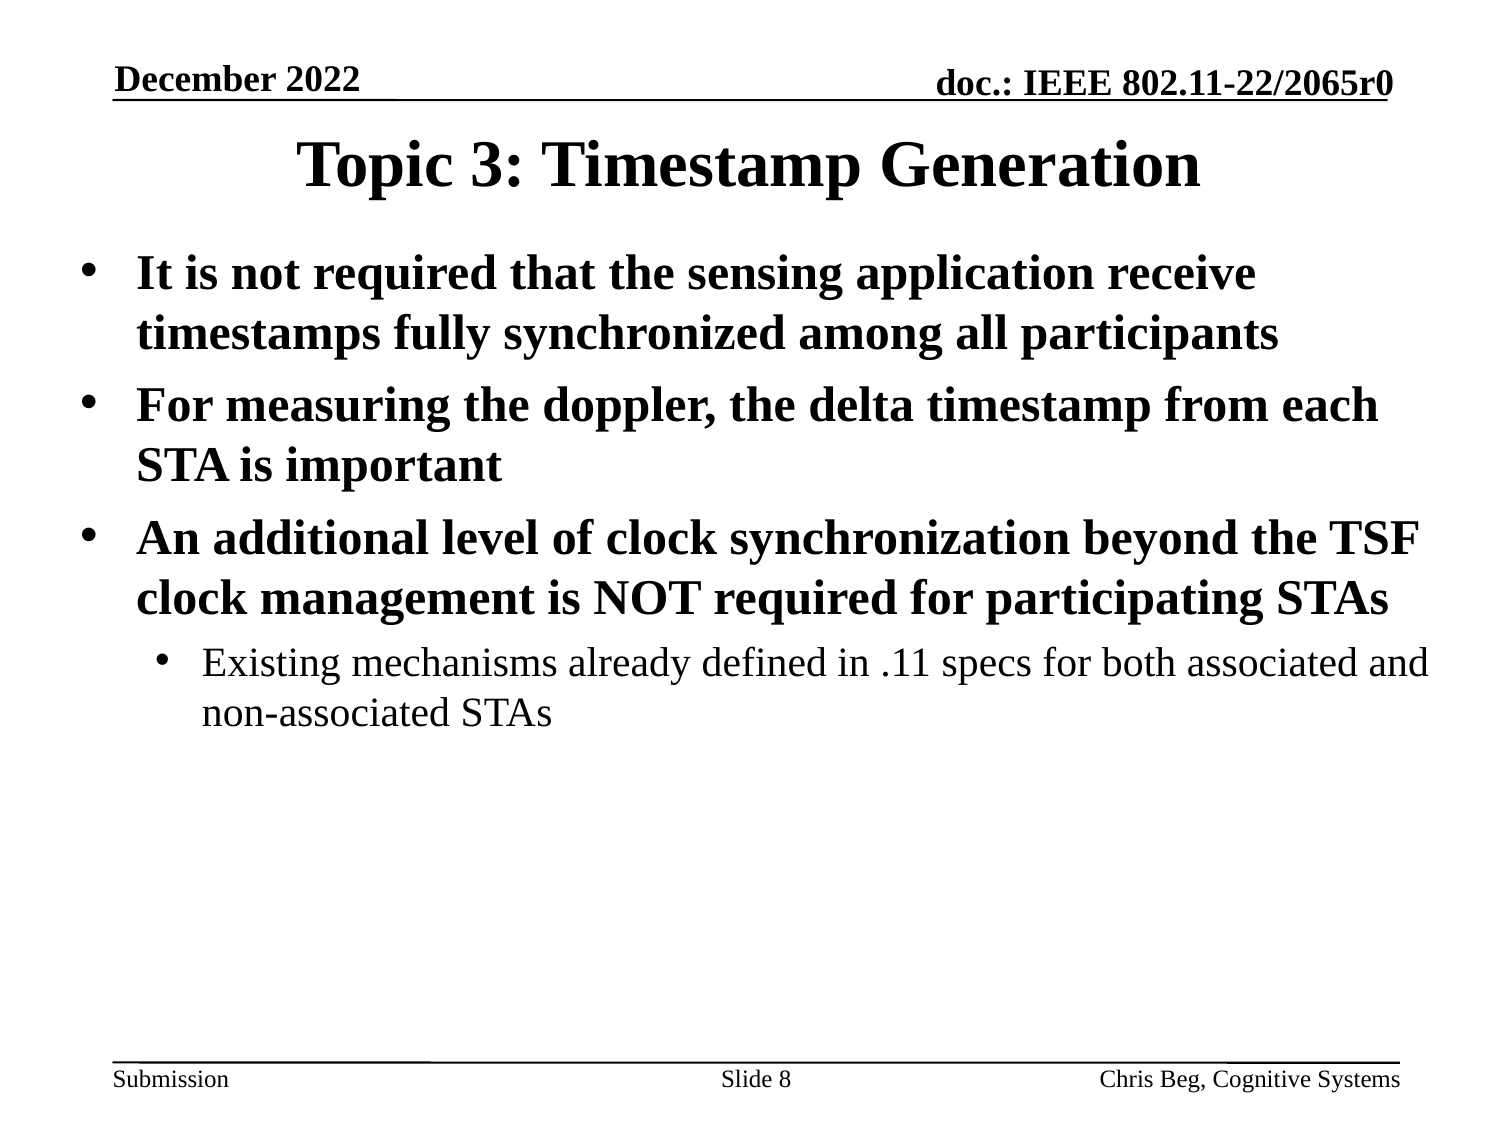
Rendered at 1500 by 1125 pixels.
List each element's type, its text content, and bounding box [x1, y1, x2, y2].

list It is not required that the sensing application receive timestamps fully synchronized among all participants For measuring the doppler, the delta timestamp from each STA is important An additional level of clock synchronization beyond the TSF clock management is NOT required for participating STAs Existing mechanisms already defined in .11 specs for both associated and non-associated STAs [64, 231, 1459, 1000]
slide_number Slide 8 [712, 1061, 800, 1123]
title Topic 3: Timestamp Generation [112, 112, 1388, 209]
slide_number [114, 54, 423, 100]
footer Chris Beg, Cognitive Systems [878, 1061, 1402, 1093]
